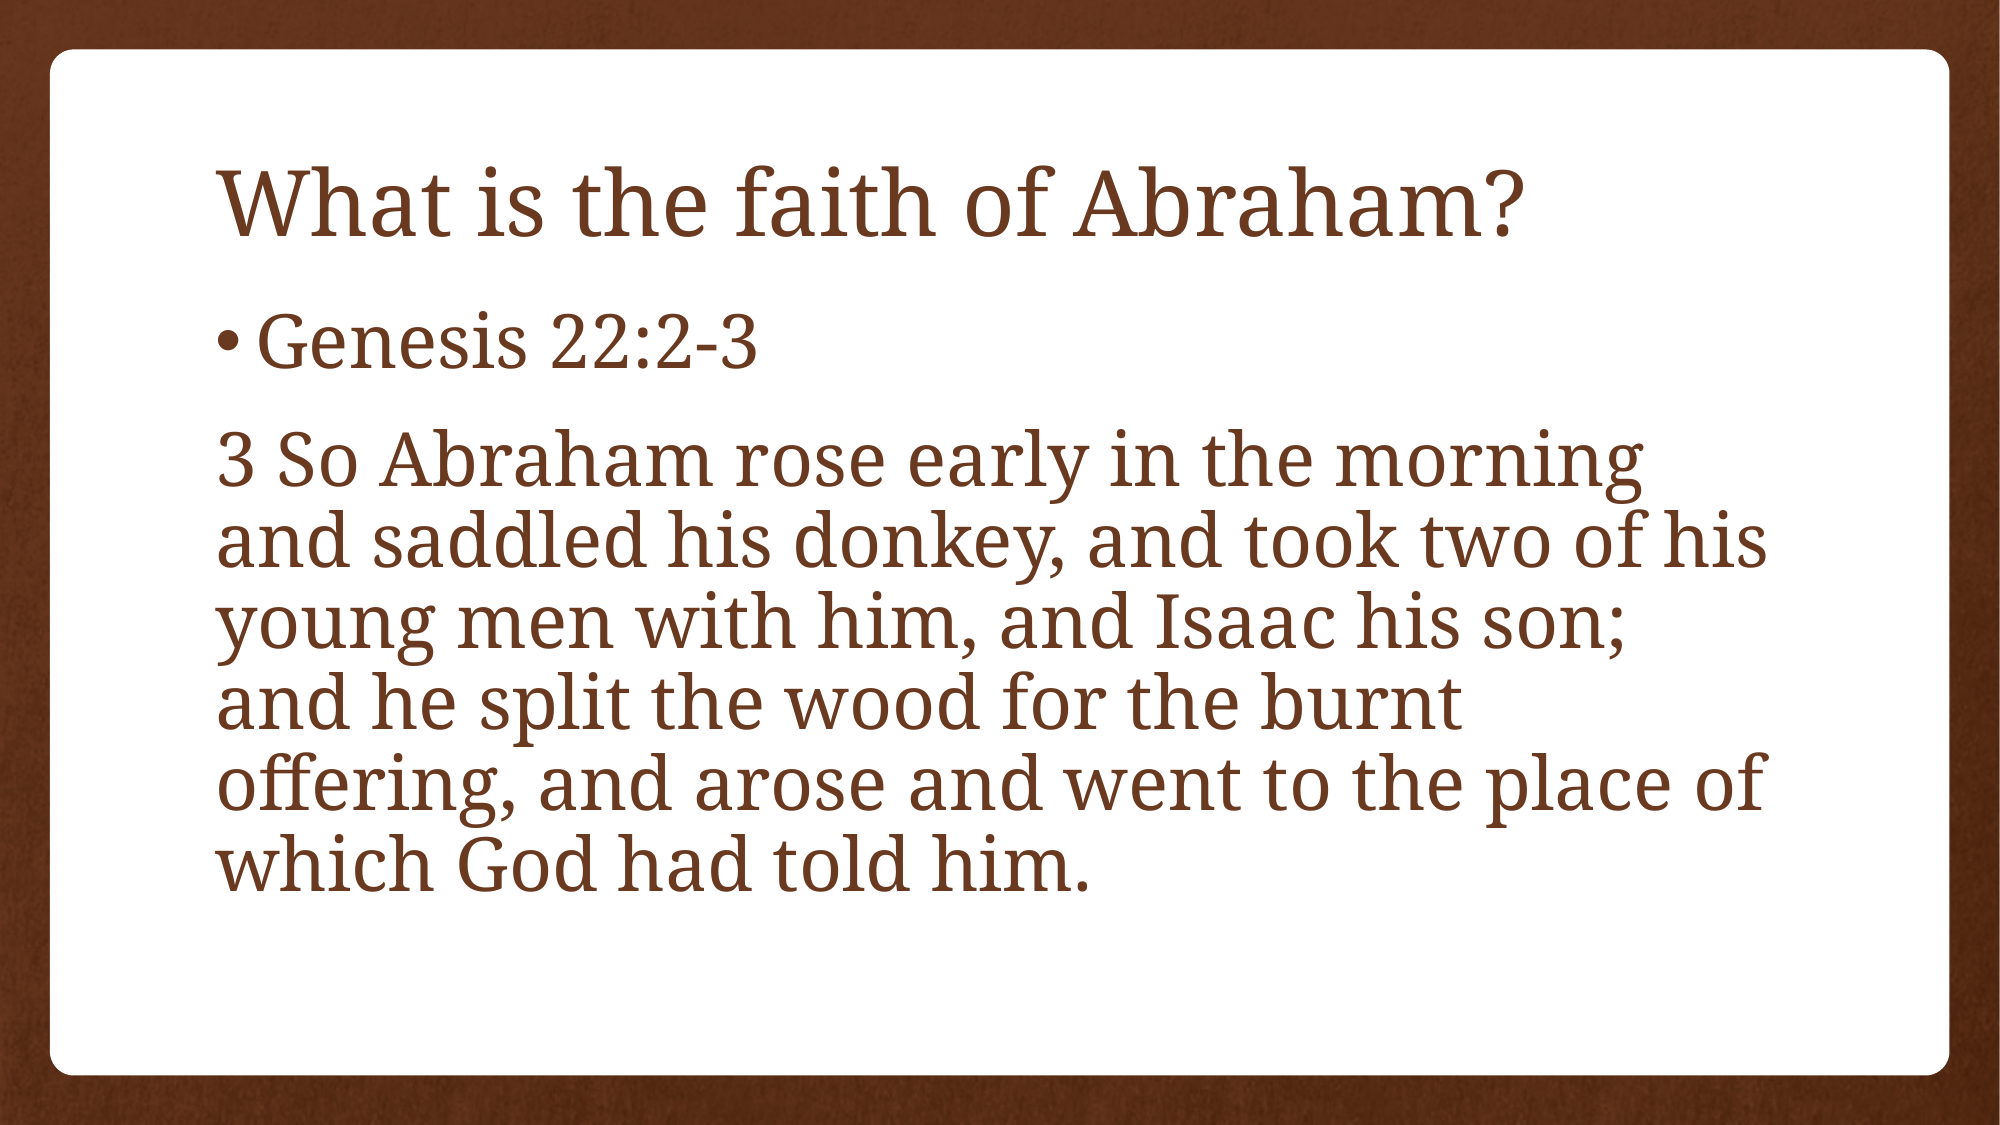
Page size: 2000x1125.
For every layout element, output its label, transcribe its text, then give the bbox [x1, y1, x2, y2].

list Genesis 22:2-3 3 So Abraham rose early in the morning and saddled his donkey, and took two of his young men with him, and Isaac his son; and he split the wood for the burnt offering, and arose and went to the place of which God had told him. [199, 295, 1800, 1055]
title What is the faith of Abraham? [199, 70, 1800, 263]
